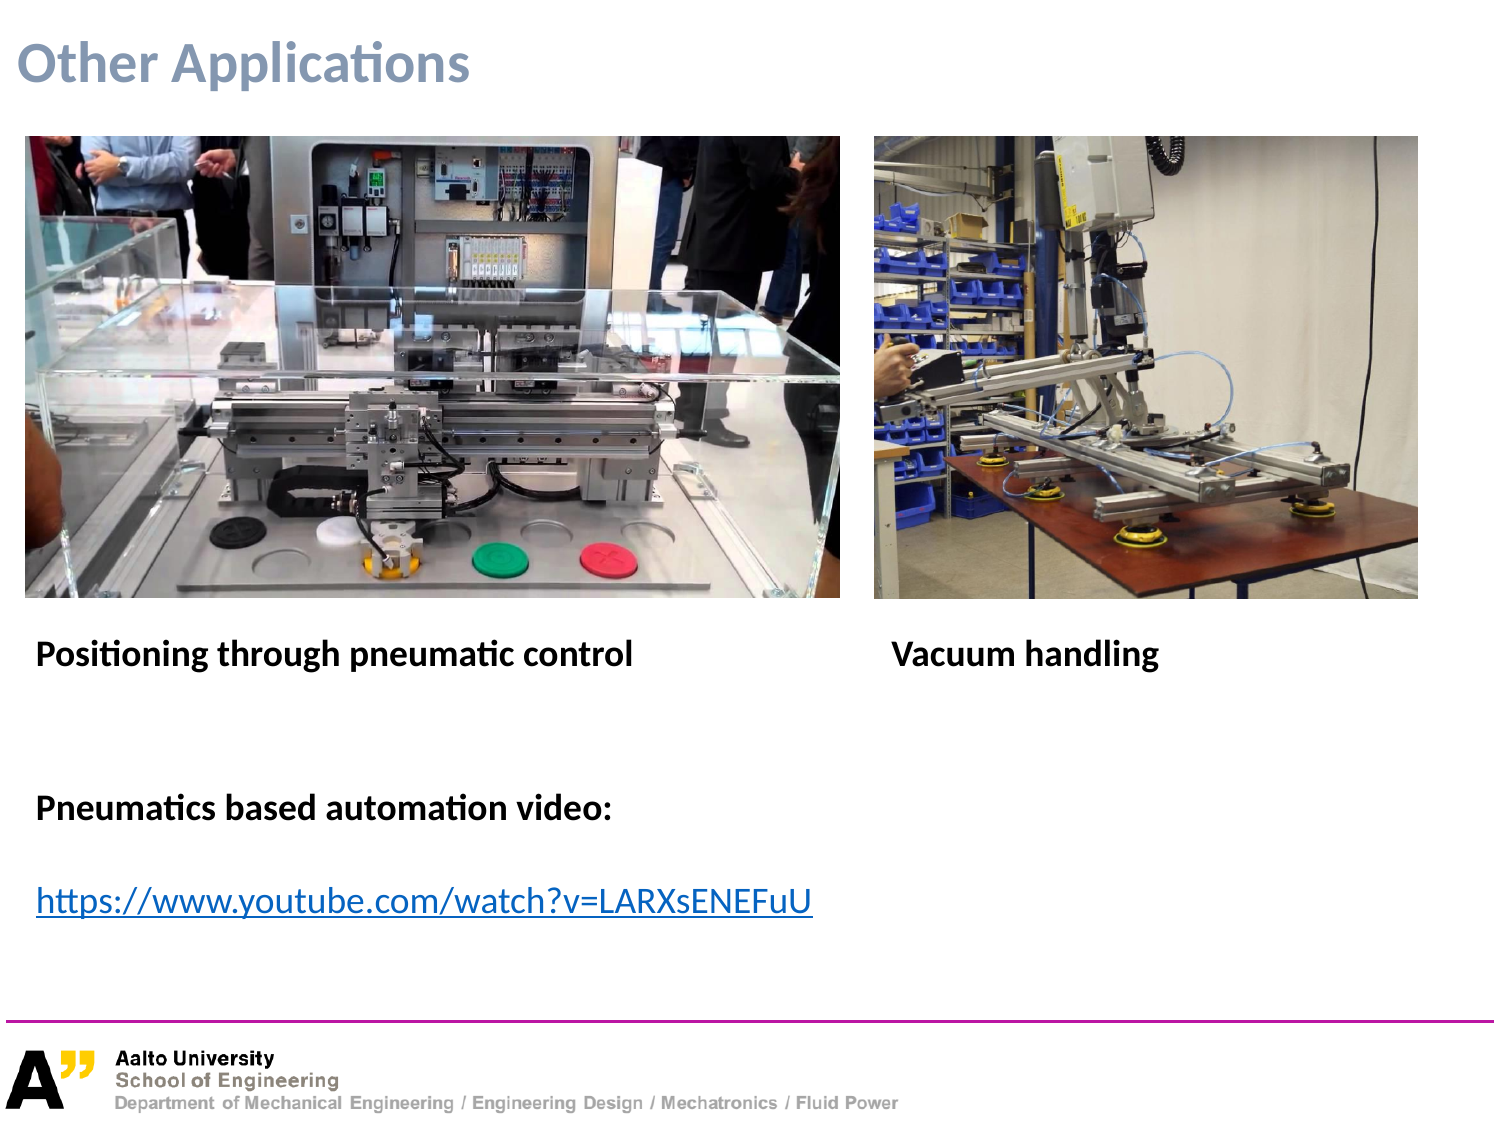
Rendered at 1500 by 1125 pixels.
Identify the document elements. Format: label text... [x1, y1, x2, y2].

text_box Pneumatics based automation video: [21, 775, 772, 835]
text_box Positioning through pneumatic control [21, 621, 724, 682]
picture [874, 135, 1422, 599]
text_box Vacuum handling [876, 621, 1500, 682]
picture [21, 135, 840, 599]
text_box https://www.youtube.com/watch?v=LARXsENEFuU [21, 868, 959, 928]
text_box Other Applications [3, 16, 486, 102]
picture [0, 1012, 1500, 1120]
